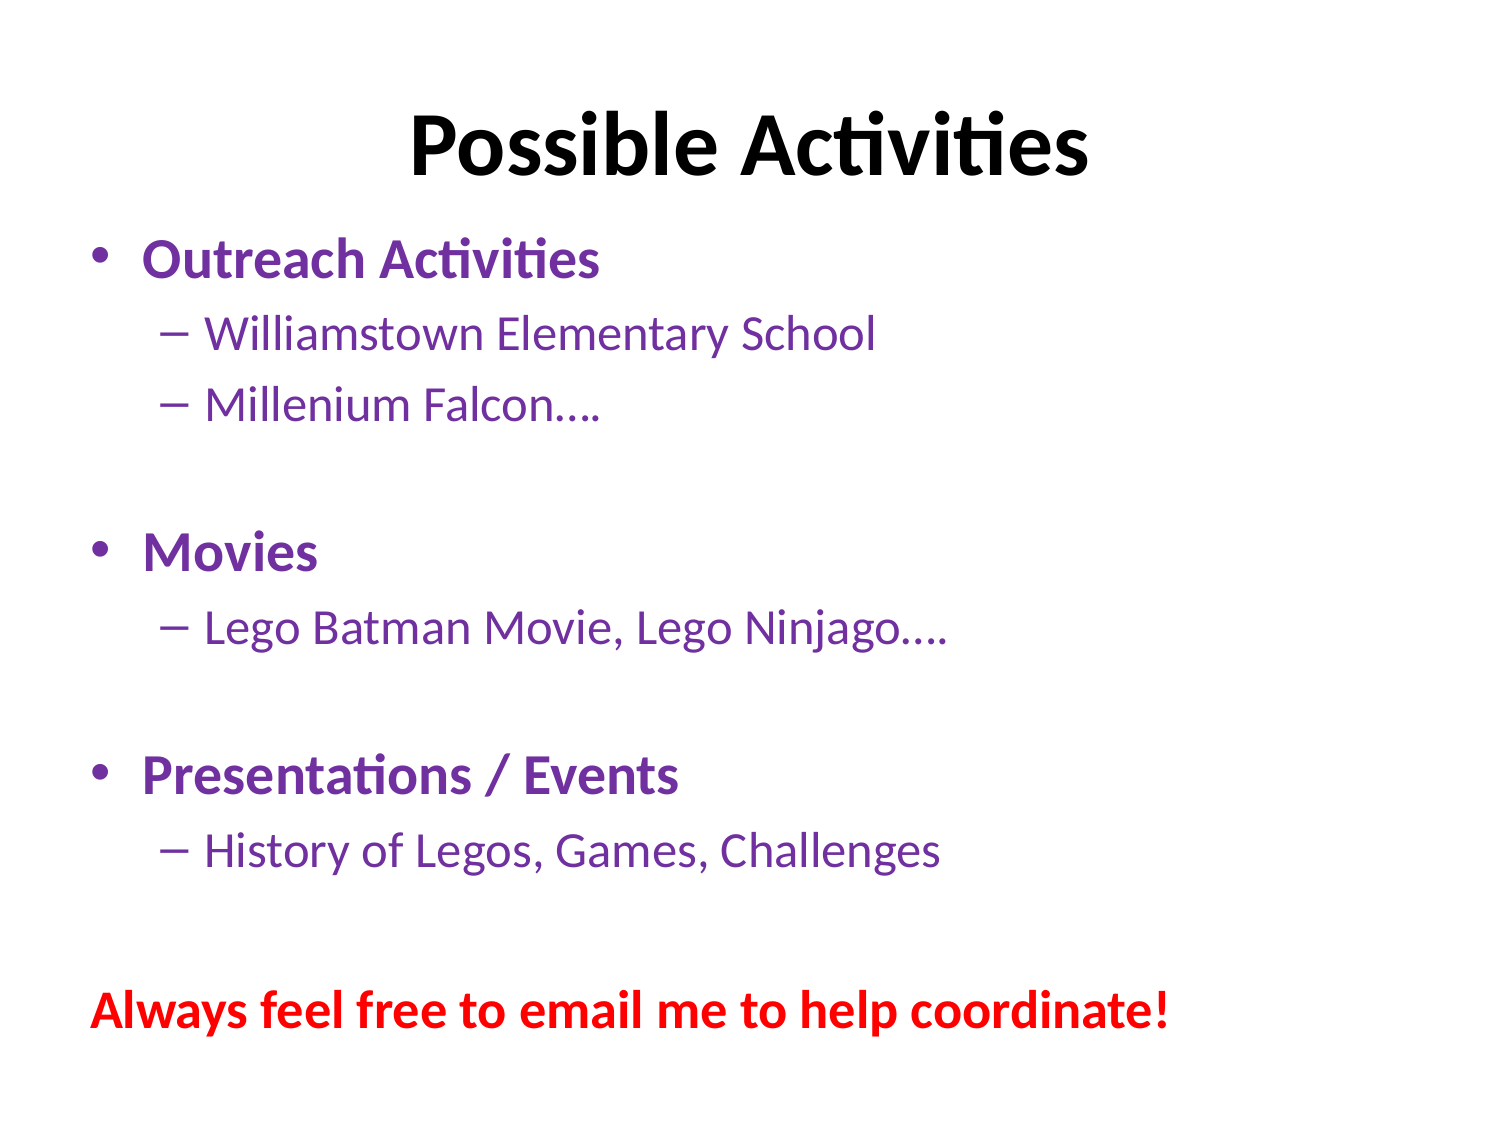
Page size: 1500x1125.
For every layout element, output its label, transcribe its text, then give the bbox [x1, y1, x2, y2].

title Possible Activities [75, 45, 1425, 212]
list Outreach Activities Williamstown Elementary School Millenium Falcon…. Movies Lego Batman Movie, Lego Ninjago…. Presentations / Events History of Legos, Games, Challenges Always feel free to email me to help coordinate! [75, 212, 1425, 1050]
